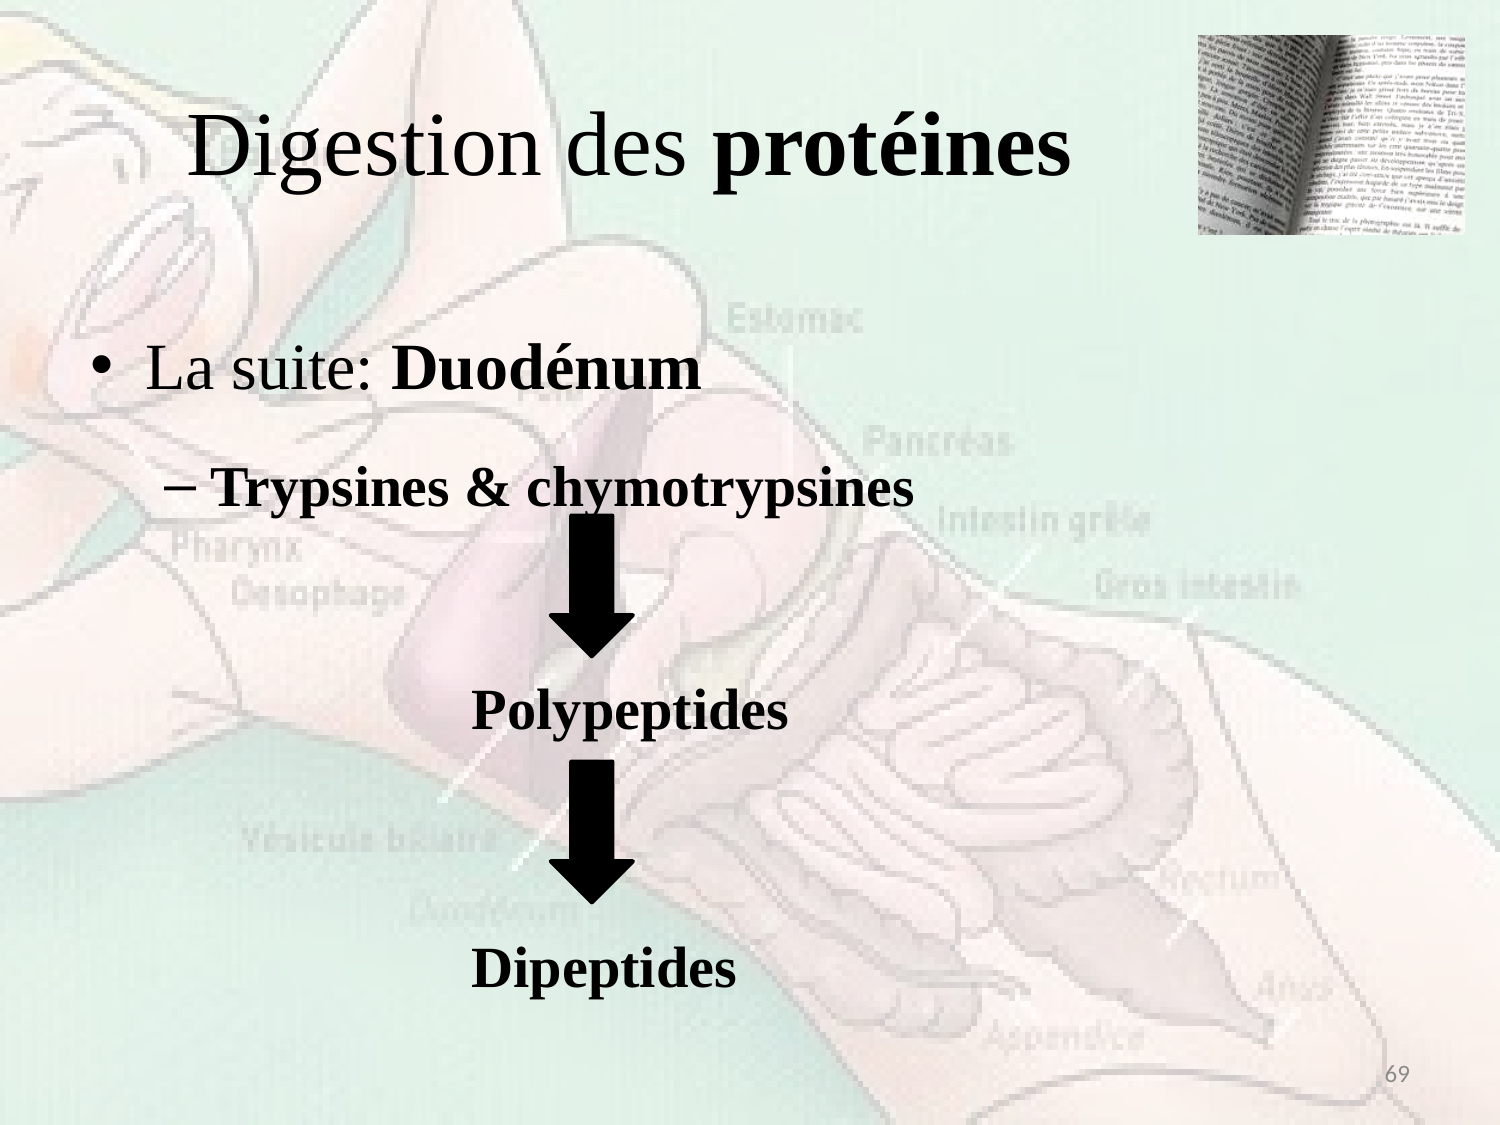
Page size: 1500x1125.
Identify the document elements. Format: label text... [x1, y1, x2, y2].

title Digestion des protéines [75, 45, 1184, 233]
text_box Dipeptides [456, 921, 774, 1007]
text_box [548, 759, 635, 905]
text_box [548, 513, 635, 659]
slide_number 69 [1074, 1042, 1425, 1103]
text_box Polypeptides [457, 664, 809, 749]
picture [1198, 34, 1466, 235]
list La suite: Duodénum Trypsines & chymotrypsines [75, 316, 1425, 528]
